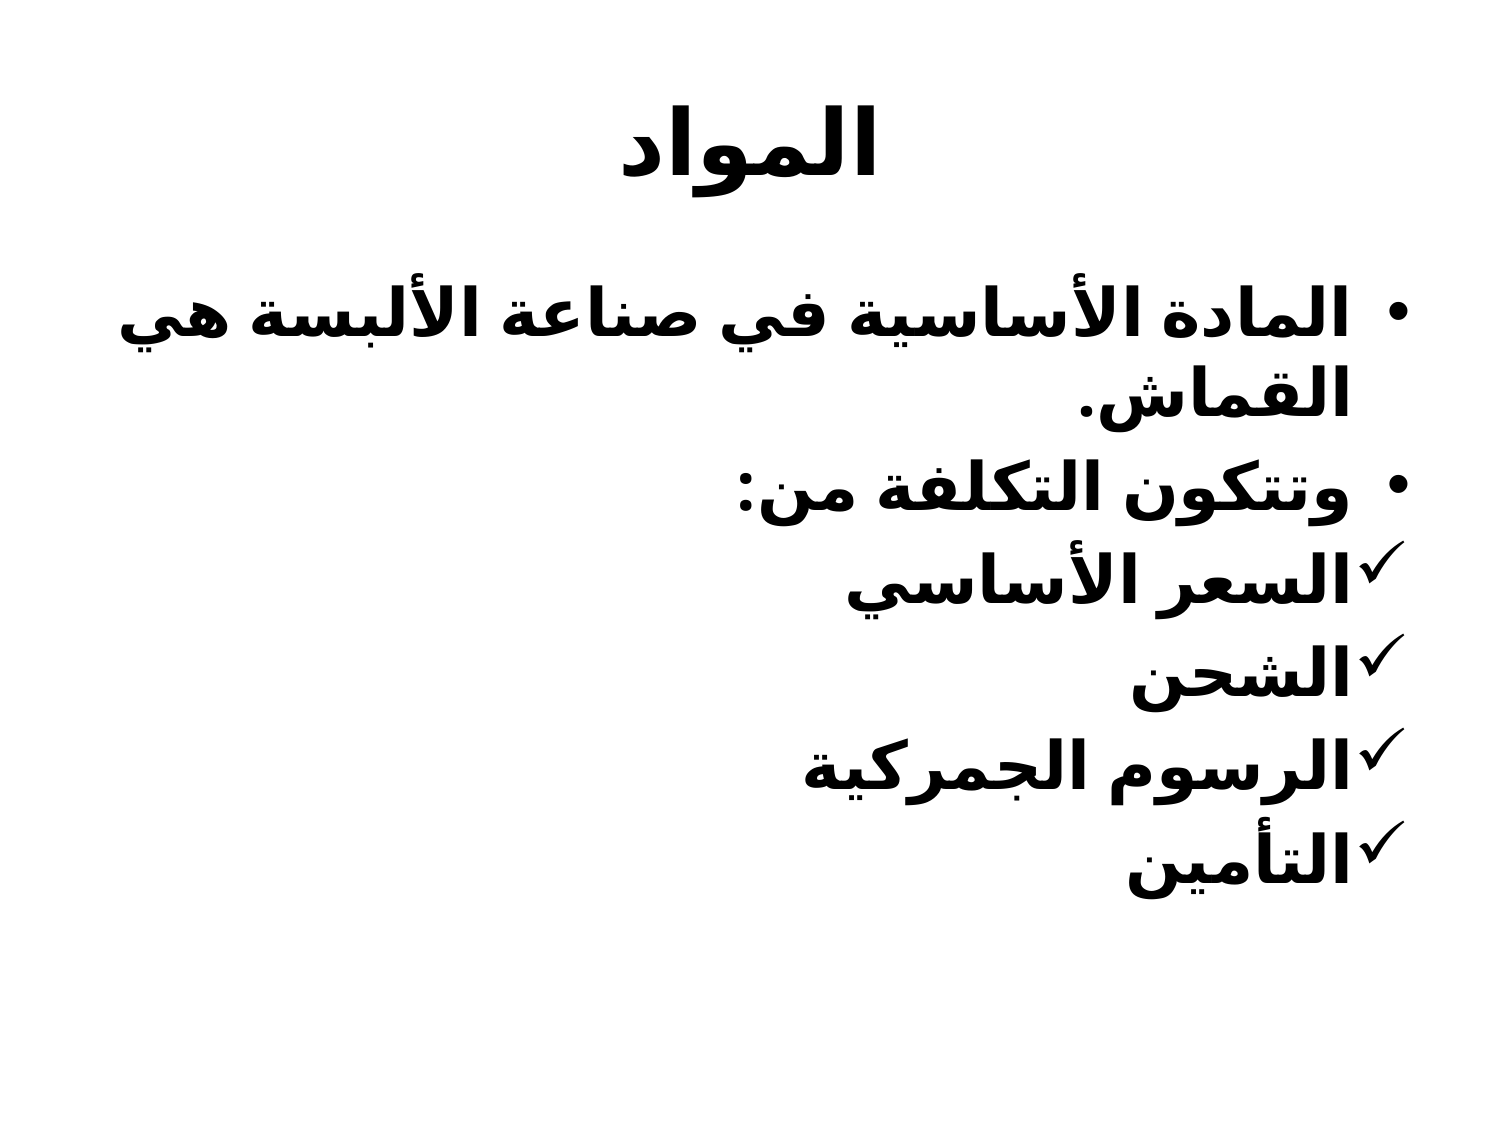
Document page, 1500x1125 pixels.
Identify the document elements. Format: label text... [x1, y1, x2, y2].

title المواد [75, 45, 1425, 233]
list المادة الأساسية في صناعة الألبسة هي القماش. وتتكون التكلفة من: السعر الأساسي الشحن الرسوم الجمركية التأمين [75, 262, 1425, 1005]
